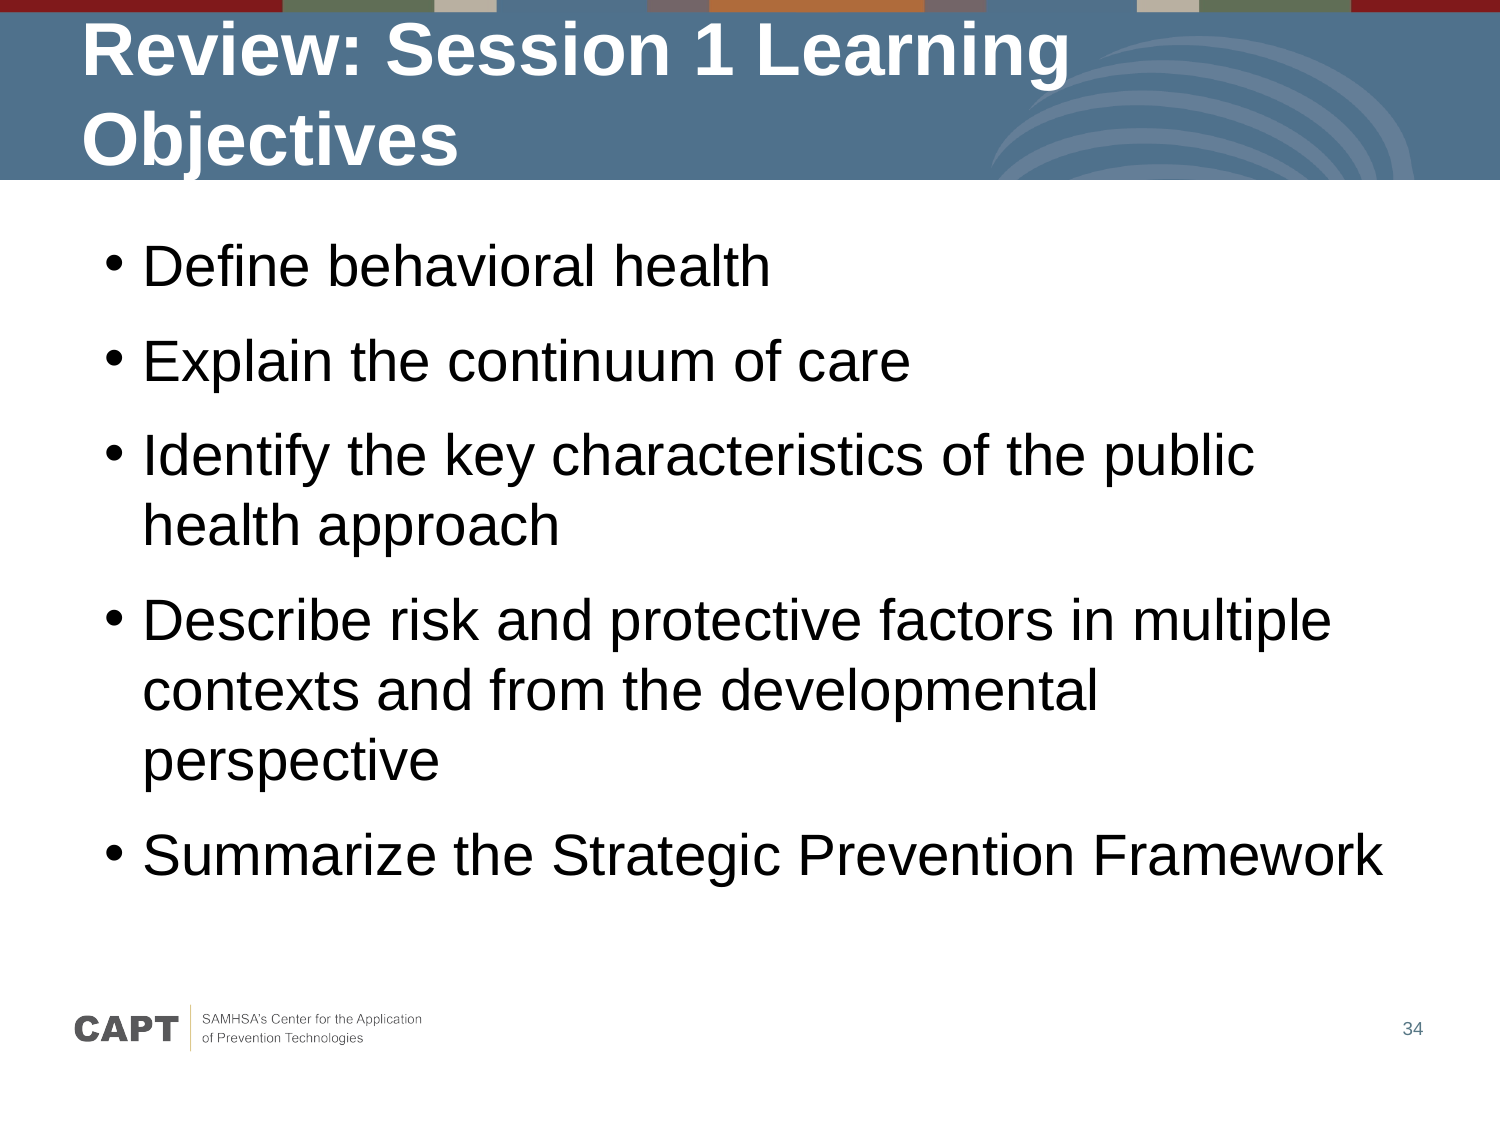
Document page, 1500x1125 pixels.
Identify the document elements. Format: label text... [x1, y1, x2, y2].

text_box Define behavioral health Explain the continuum of care Identify the key characteristics of the public health approach Describe risk and protective factors in multiple contexts and from the developmental perspective Summarize the Strategic Prevention Framework [89, 220, 1425, 895]
title Review: Session 1 Learning Objectives [66, 0, 1453, 182]
picture [0, 0, 1500, 1063]
